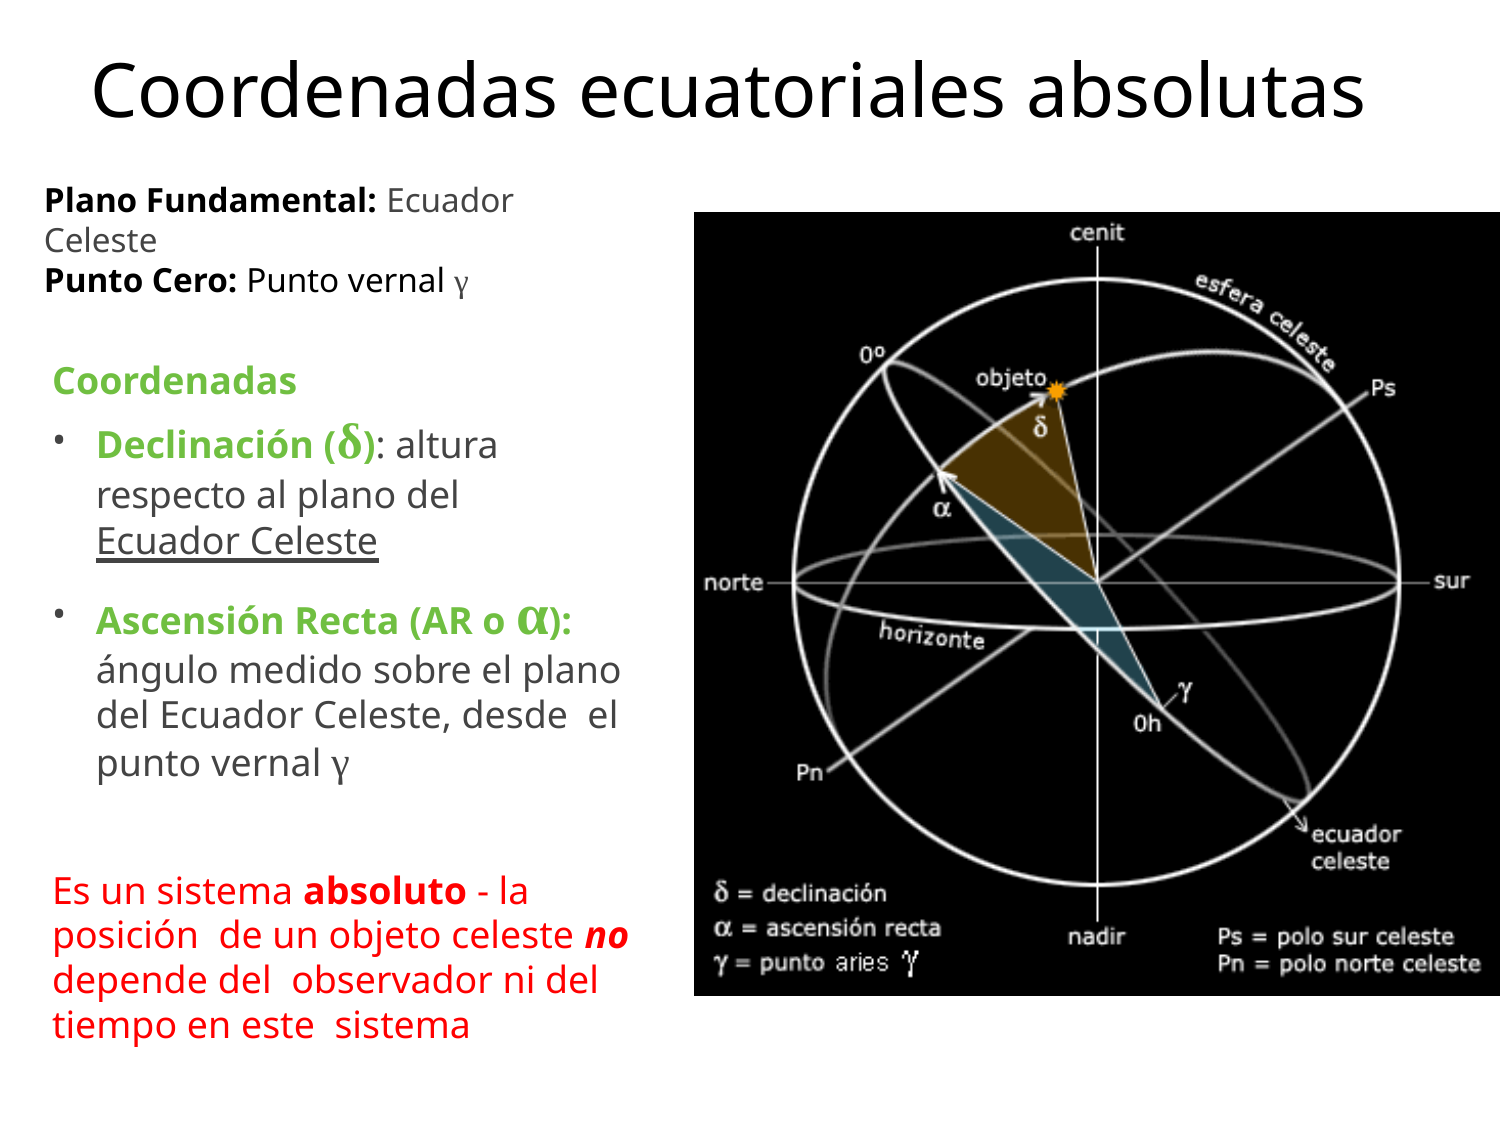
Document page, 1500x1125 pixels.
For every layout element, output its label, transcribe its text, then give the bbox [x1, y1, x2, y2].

text_box Coordenadas Declinación (δ): altura respecto al plano del Ecuador Celeste Ascensión Recta (AR o α): ángulo medido sobre el plano del Ecuador Celeste, desde el punto vernal γ Es un sistema absoluto - la posición de un objeto celeste no depende del observador ni del tiempo en este sistema [50, 350, 675, 1113]
text_box Plano Fundamental: Ecuador Celeste Punto Cero: Punto vernal γ [29, 171, 642, 307]
title Coordenadas ecuatoriales absolutas [75, 0, 1425, 188]
picture [694, 212, 1500, 996]
